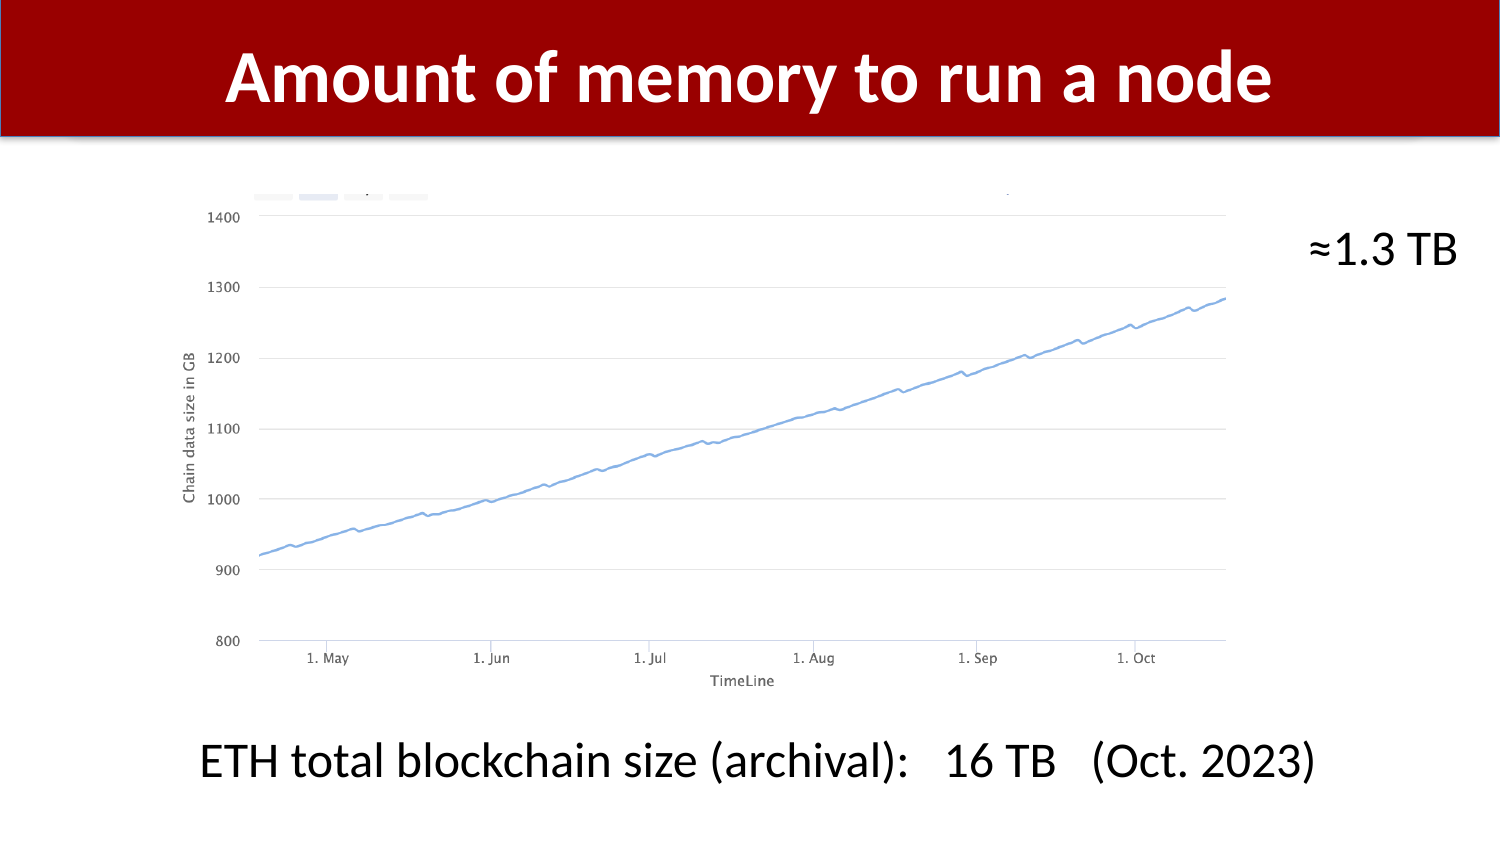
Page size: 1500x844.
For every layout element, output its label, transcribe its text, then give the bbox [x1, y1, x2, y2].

picture [172, 194, 1251, 692]
title Amount of memory to run a node [75, 20, 1425, 123]
text_box ETH total blockchain size (archival): 16 TB (Oct. 2023) [184, 719, 1333, 795]
text_box ≈1.3 TB [1292, 207, 1474, 283]
